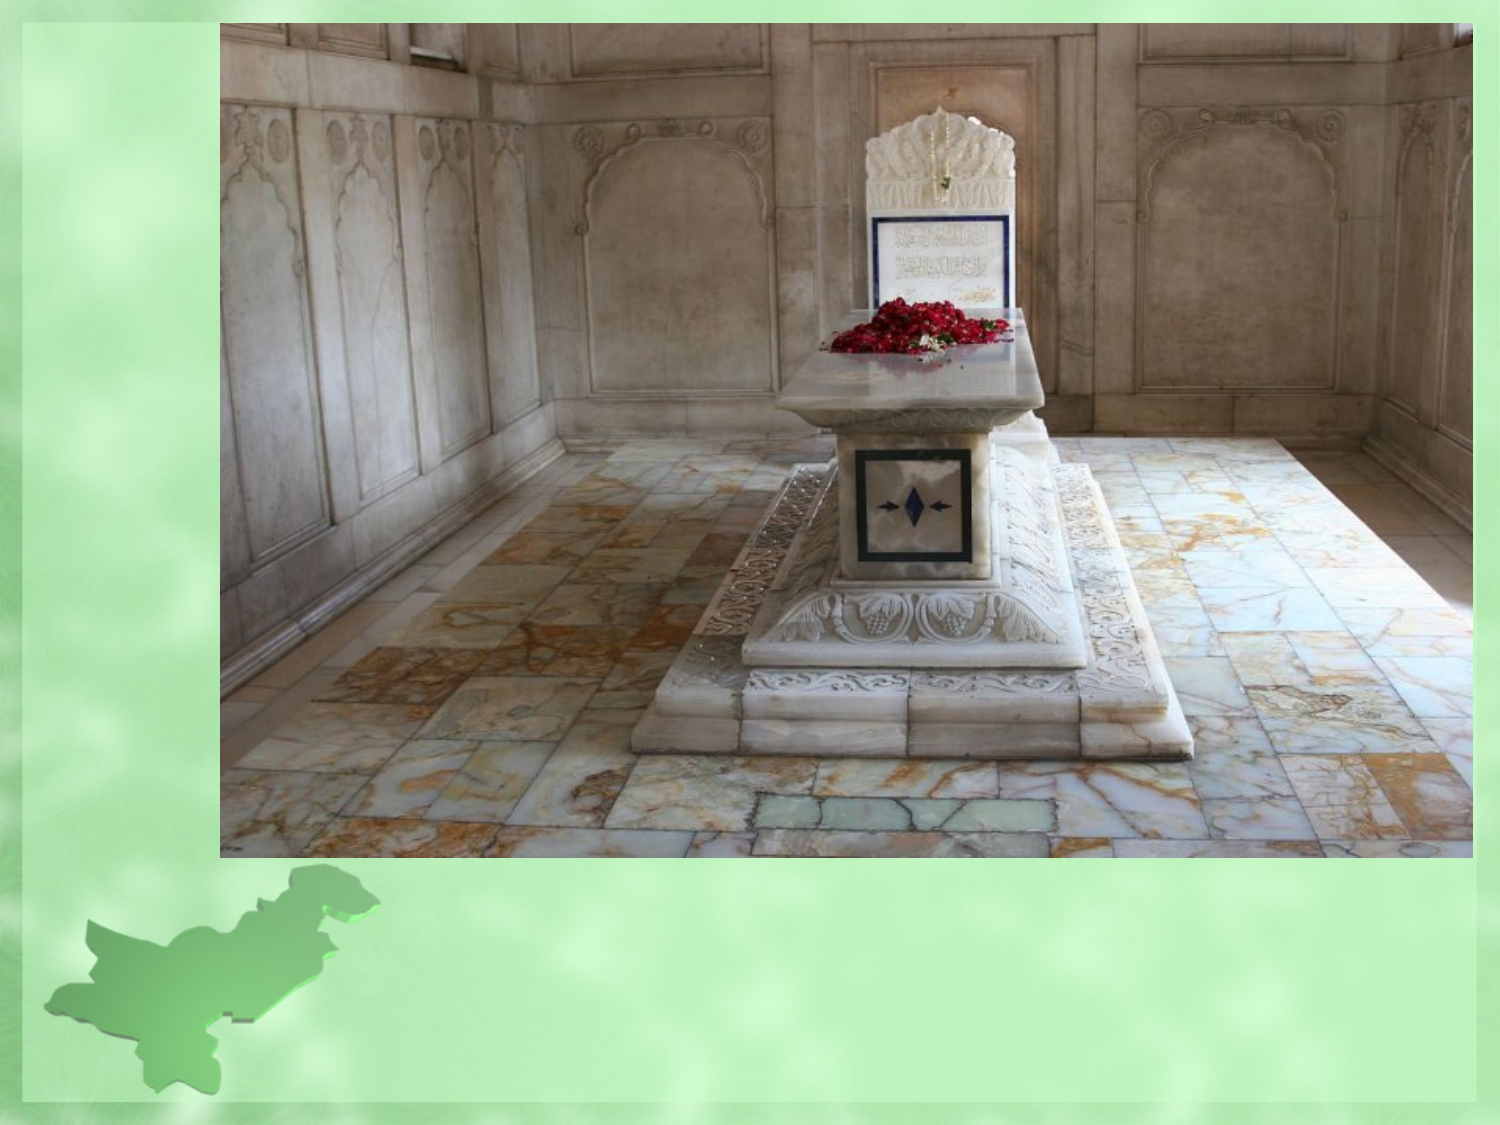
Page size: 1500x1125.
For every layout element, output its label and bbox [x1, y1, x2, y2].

list [220, 23, 1473, 858]
picture [0, 0, 1500, 1125]
